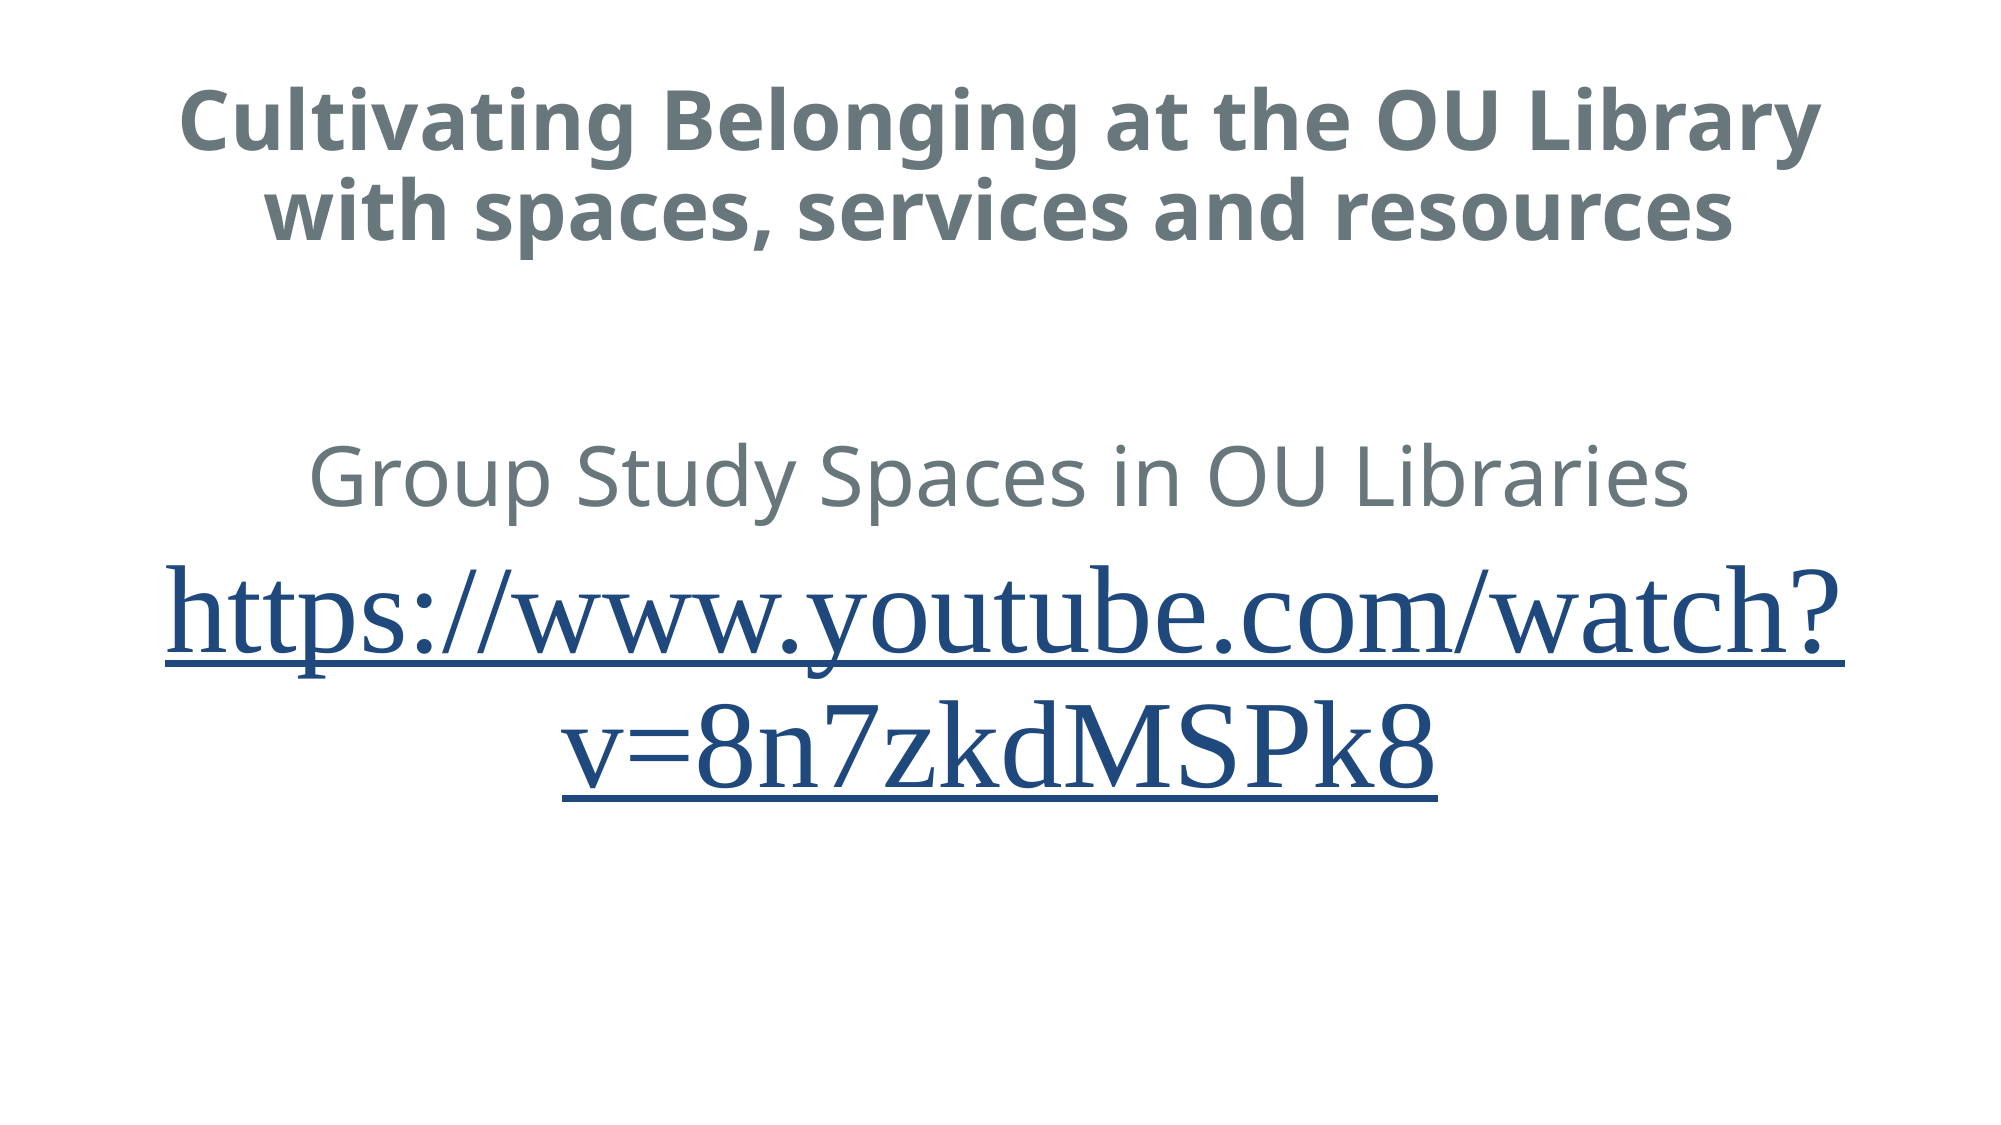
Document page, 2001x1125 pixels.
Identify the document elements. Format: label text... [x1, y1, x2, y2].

title Cultivating Belonging at the OU Library with spaces, services and resources [137, 59, 1863, 278]
list Group Study Spaces in OU Libraries https://www.youtube.com/watch?v=8n7zkdMSPk8 [137, 299, 1863, 1014]
